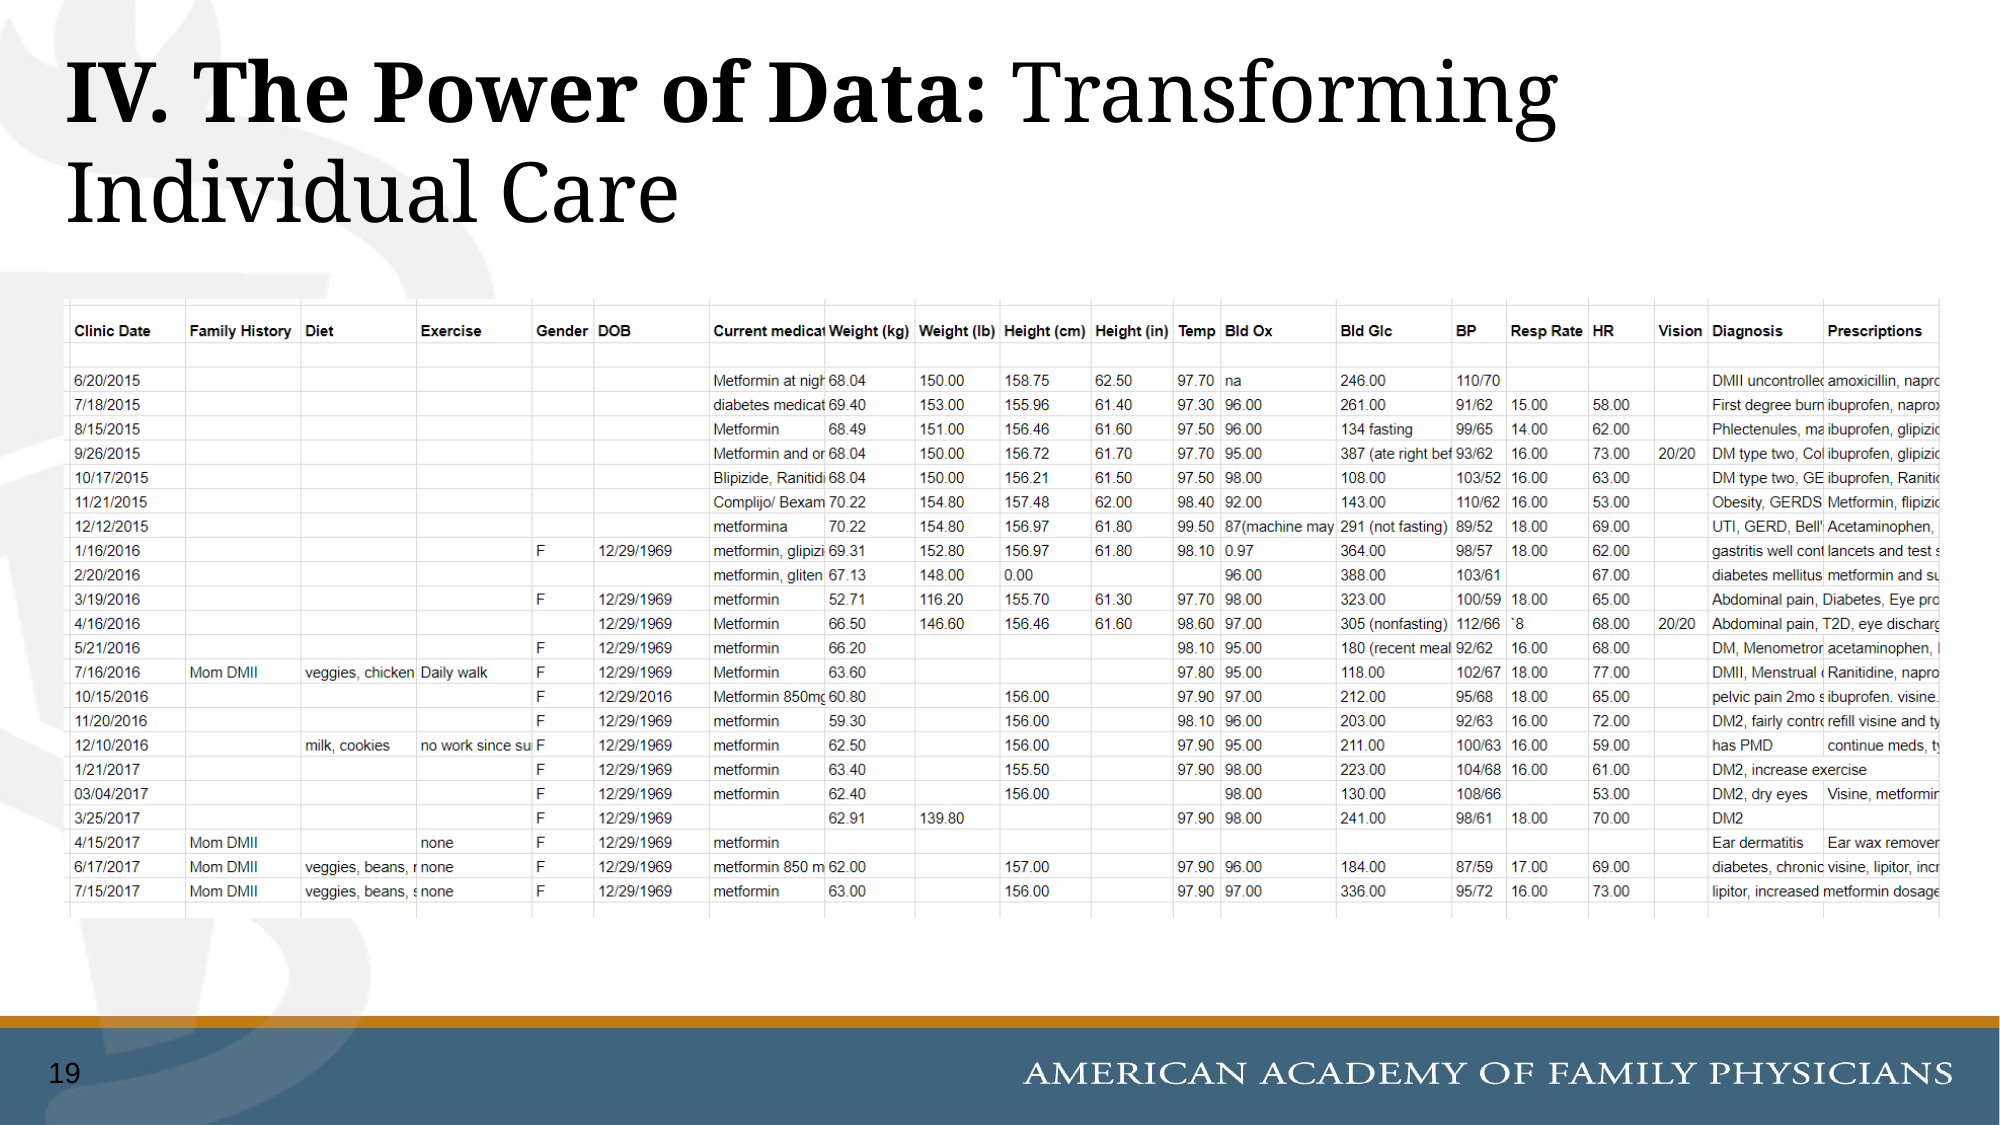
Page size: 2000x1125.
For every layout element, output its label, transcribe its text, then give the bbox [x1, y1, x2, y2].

picture [0, 0, 2000, 1125]
slide_number 19 [33, 1046, 150, 1125]
title IV. The Power of Data: Transforming Individual Care [49, 45, 1900, 233]
